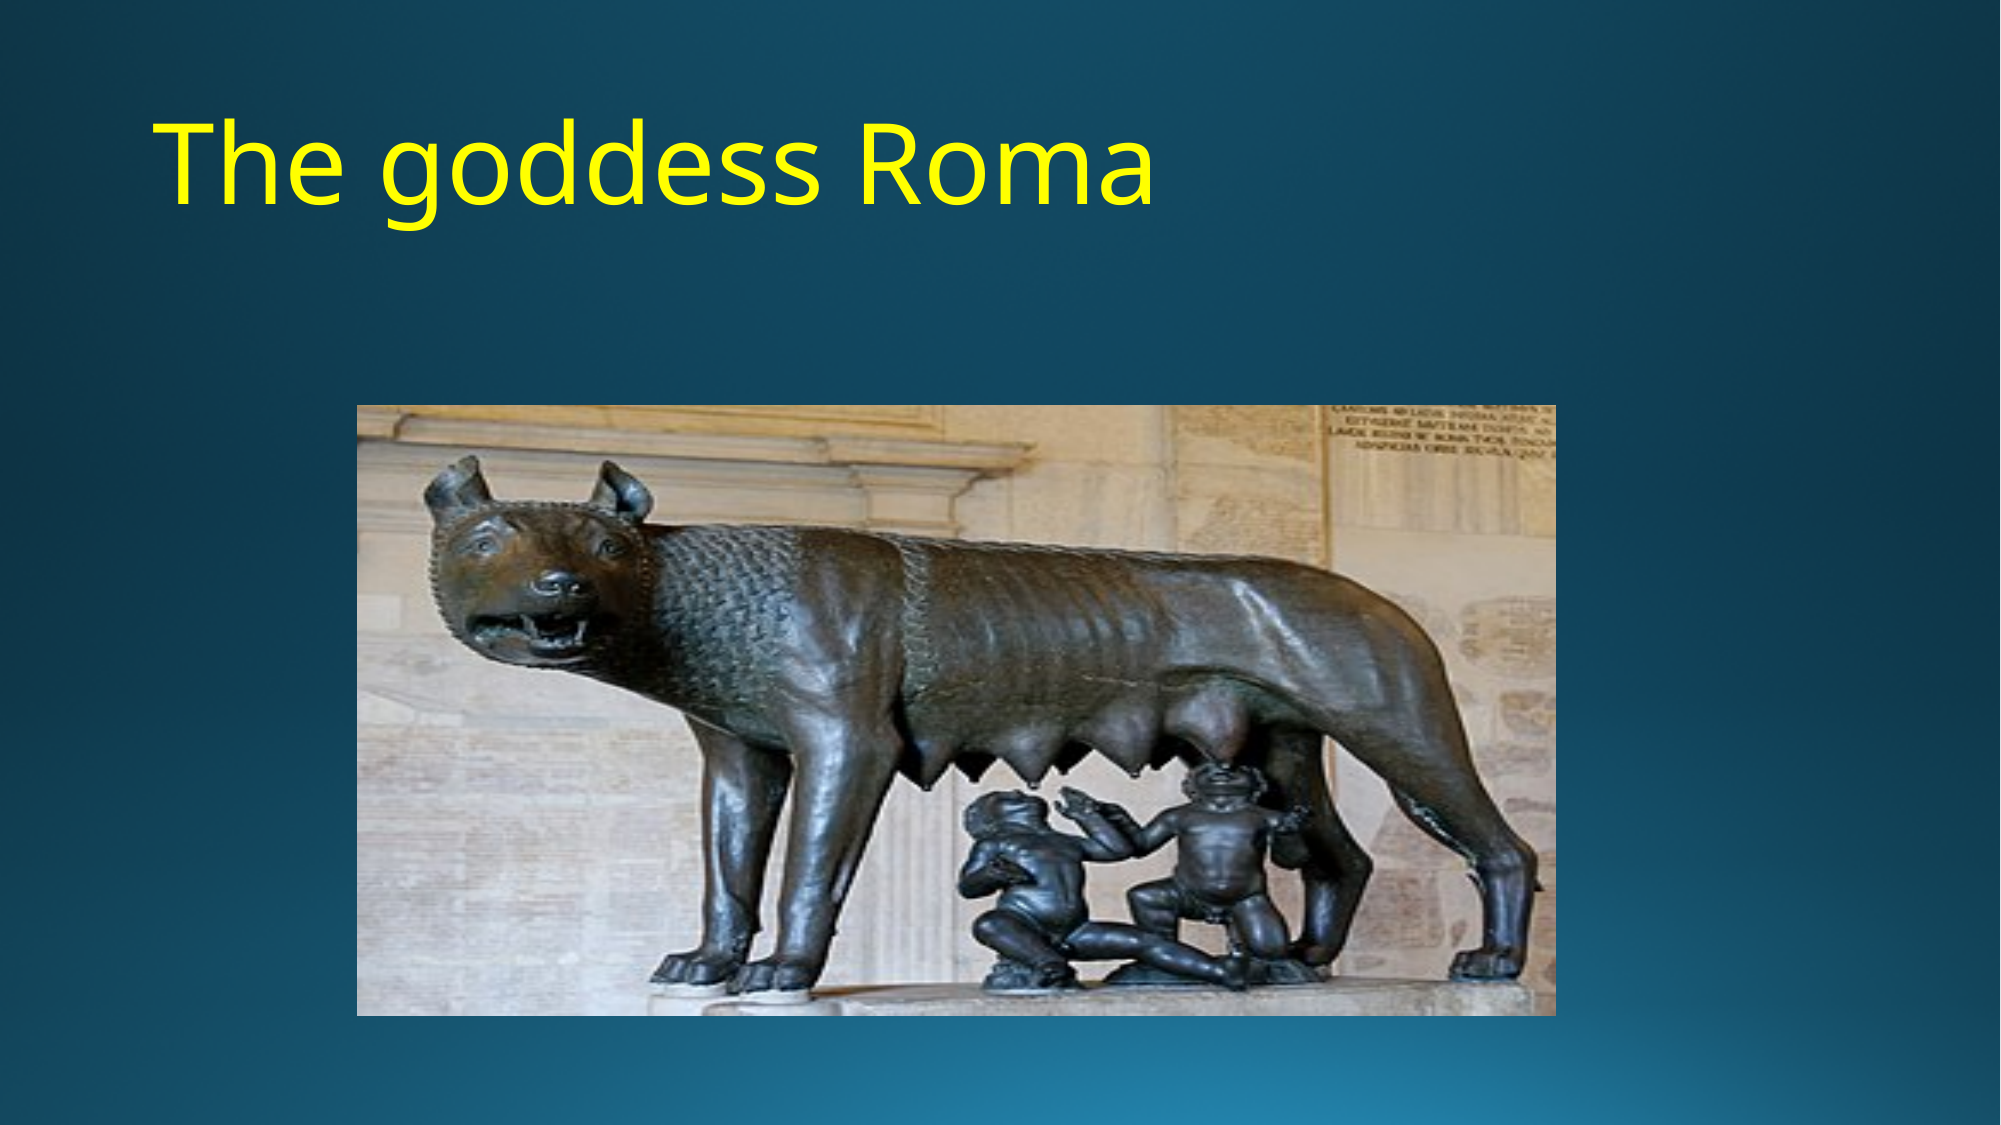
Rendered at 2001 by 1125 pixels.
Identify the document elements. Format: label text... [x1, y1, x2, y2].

picture [0, 0, 2001, 1125]
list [357, 405, 1556, 1016]
title The goddess Roma [137, 59, 1863, 278]
